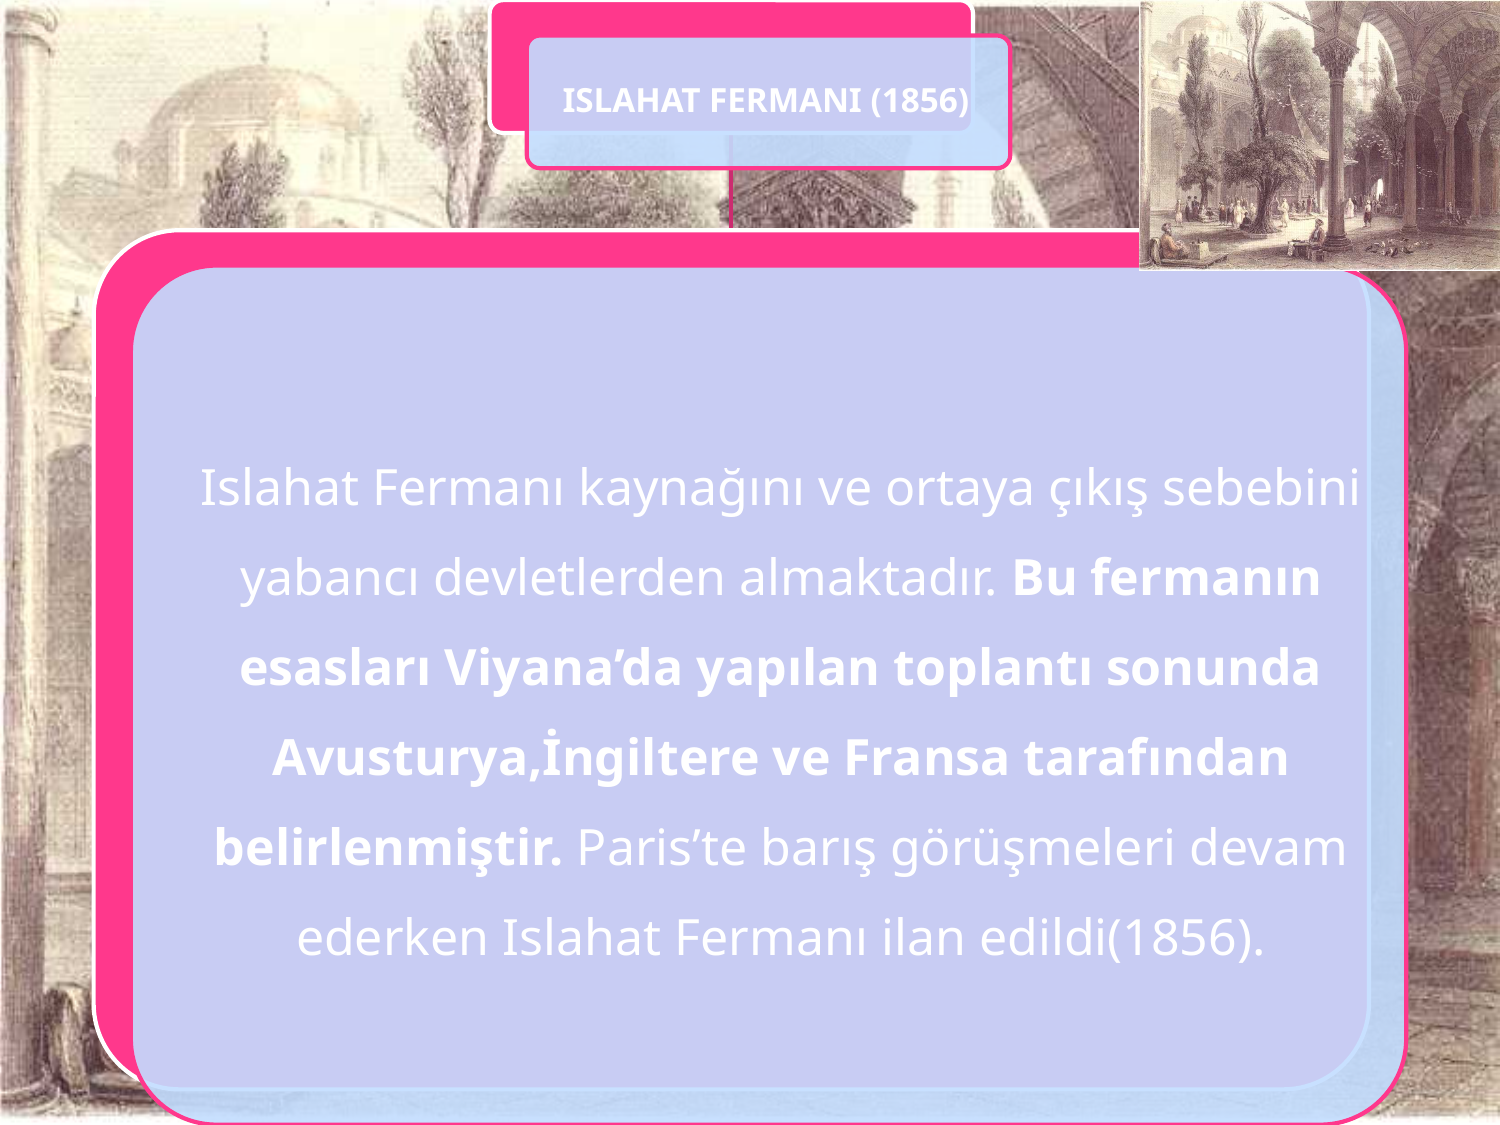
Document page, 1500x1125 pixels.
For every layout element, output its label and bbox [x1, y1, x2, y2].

list [0, 0, 1500, 1125]
picture [1138, 0, 1500, 271]
